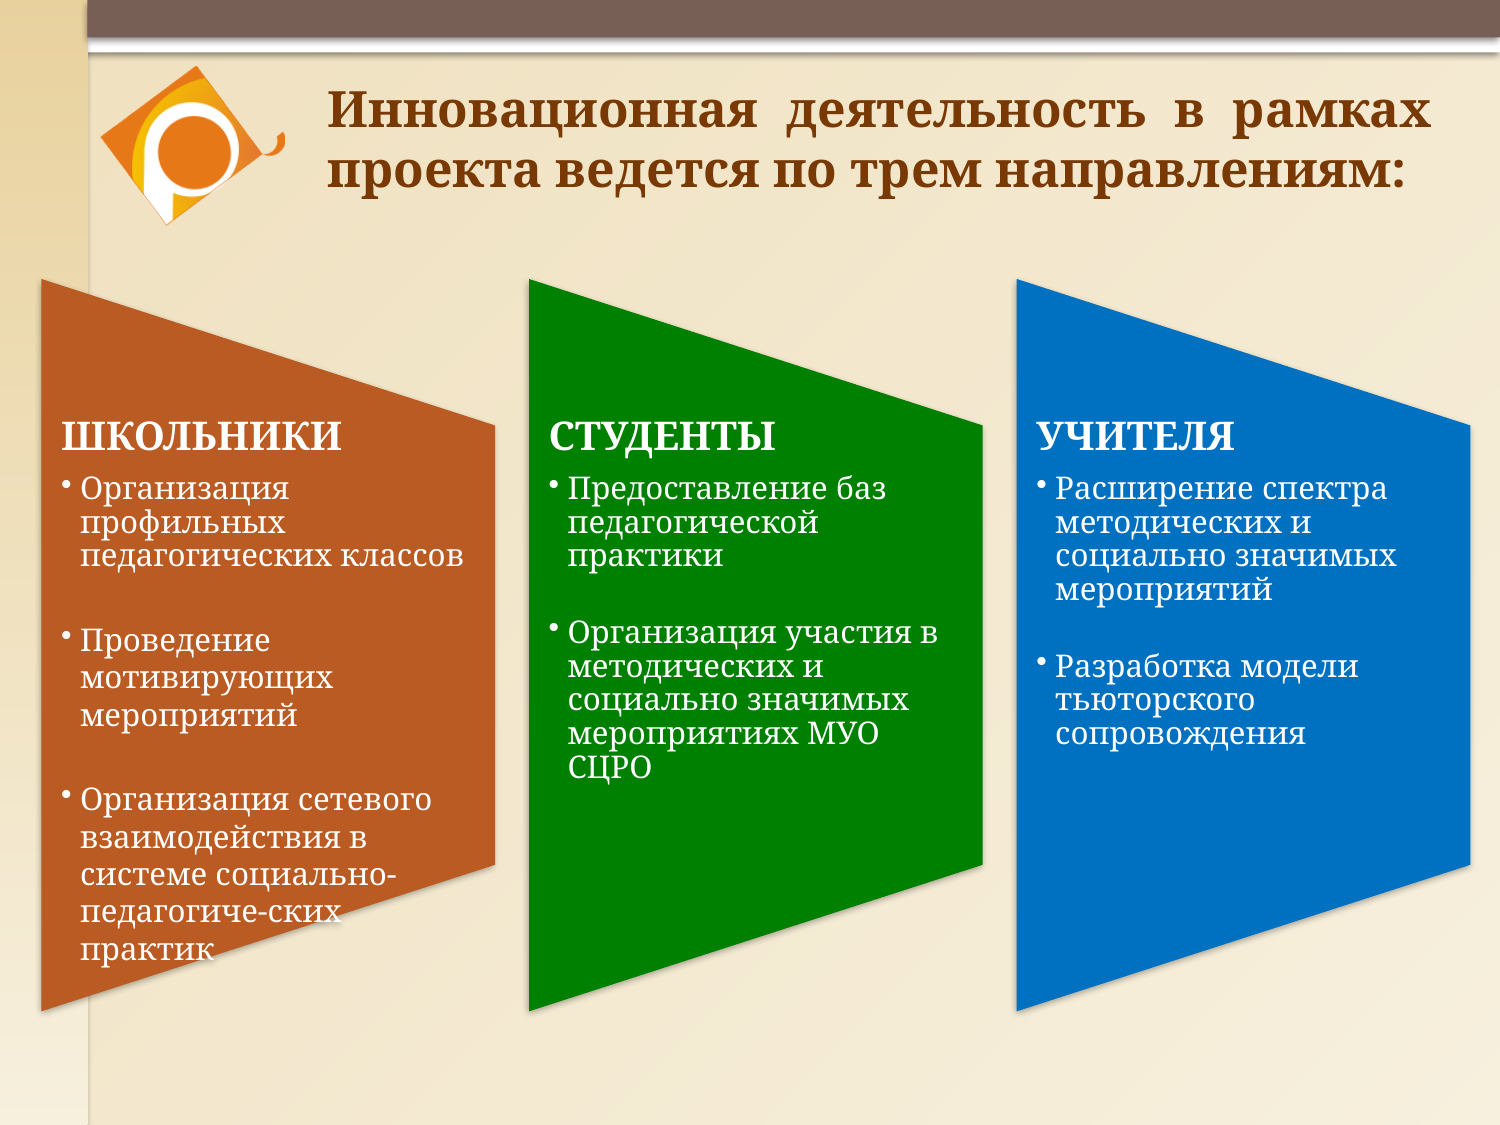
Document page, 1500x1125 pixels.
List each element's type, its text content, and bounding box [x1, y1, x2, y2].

picture [99, 65, 285, 227]
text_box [41, 278, 1471, 1012]
title Инновационная деятельность в рамках проекта ведется по трем направ­лениям: [312, 87, 1447, 205]
